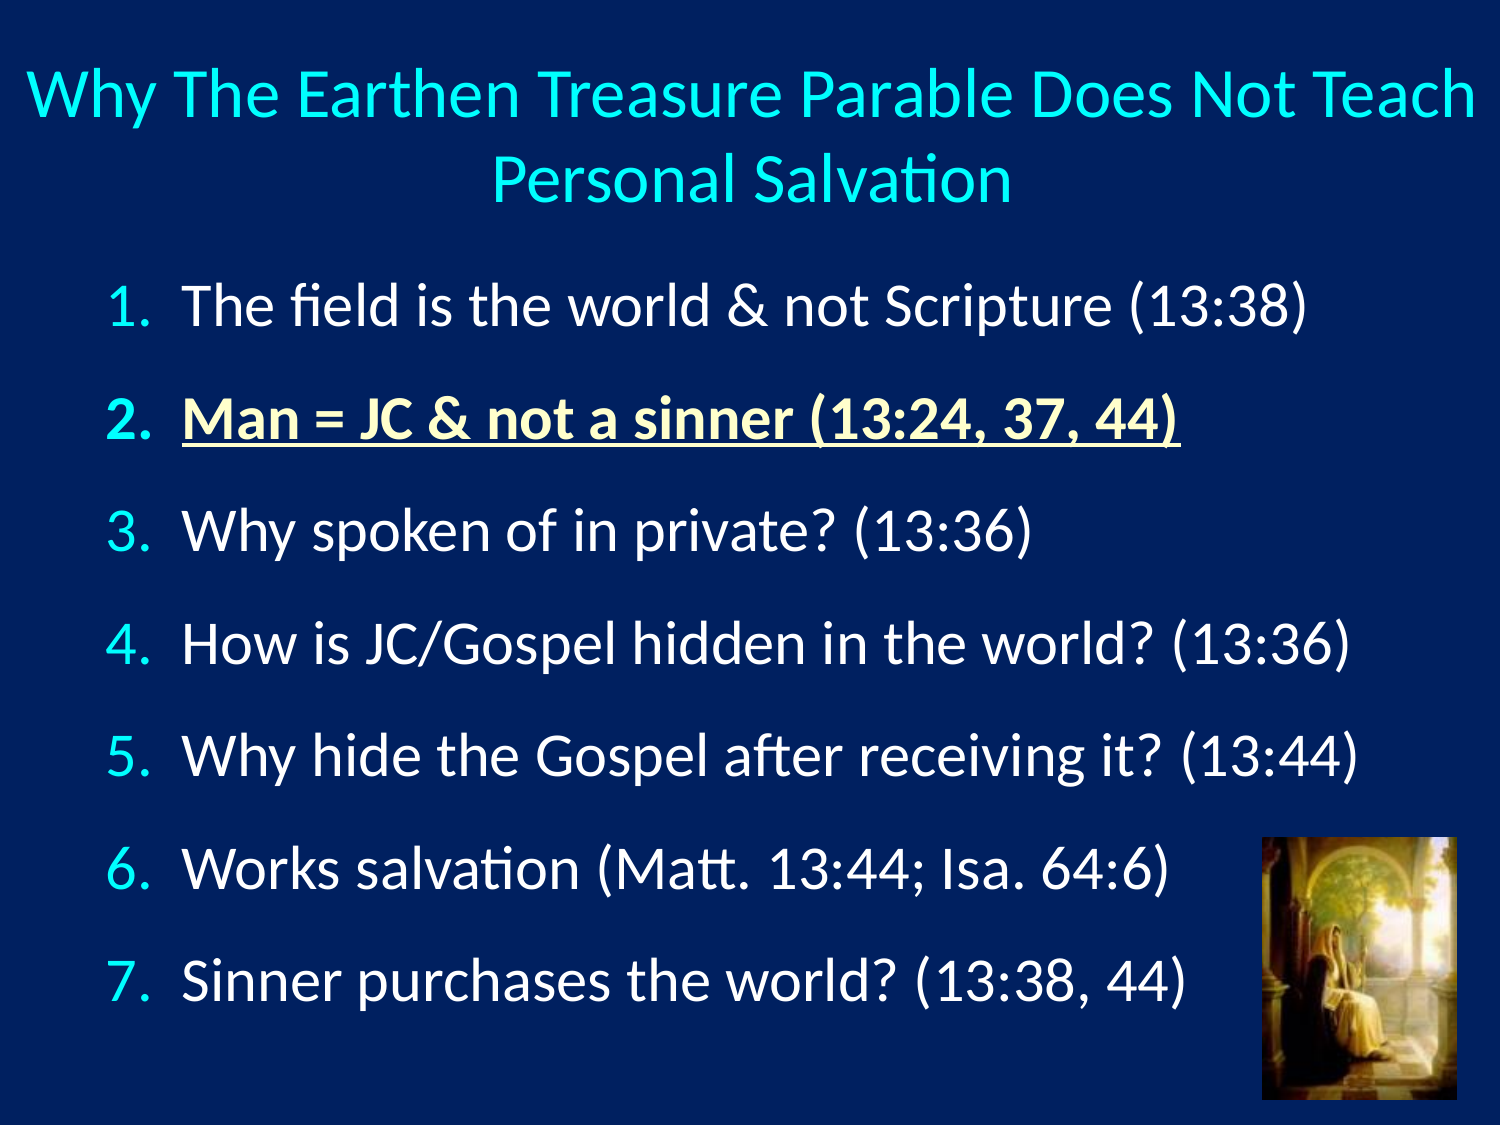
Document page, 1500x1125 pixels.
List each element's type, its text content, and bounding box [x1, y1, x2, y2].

title Why The Earthen Treasure Parable Does Not Teach Personal Salvation [5, 37, 1500, 226]
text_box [1262, 837, 1457, 1101]
list The field is the world & not Scripture (13:38) Man = JC & not a sinner (13:24, 37, 44) Why spoken of in private? (13:36) How is JC/Gospel hidden in the world? (13:36) Why hide the Gospel after receiving it? (13:44) Works salvation (Matt. 13:44; Isa. 64:6) Sinner purchases the world? (13:38, 44) [90, 256, 1410, 1058]
